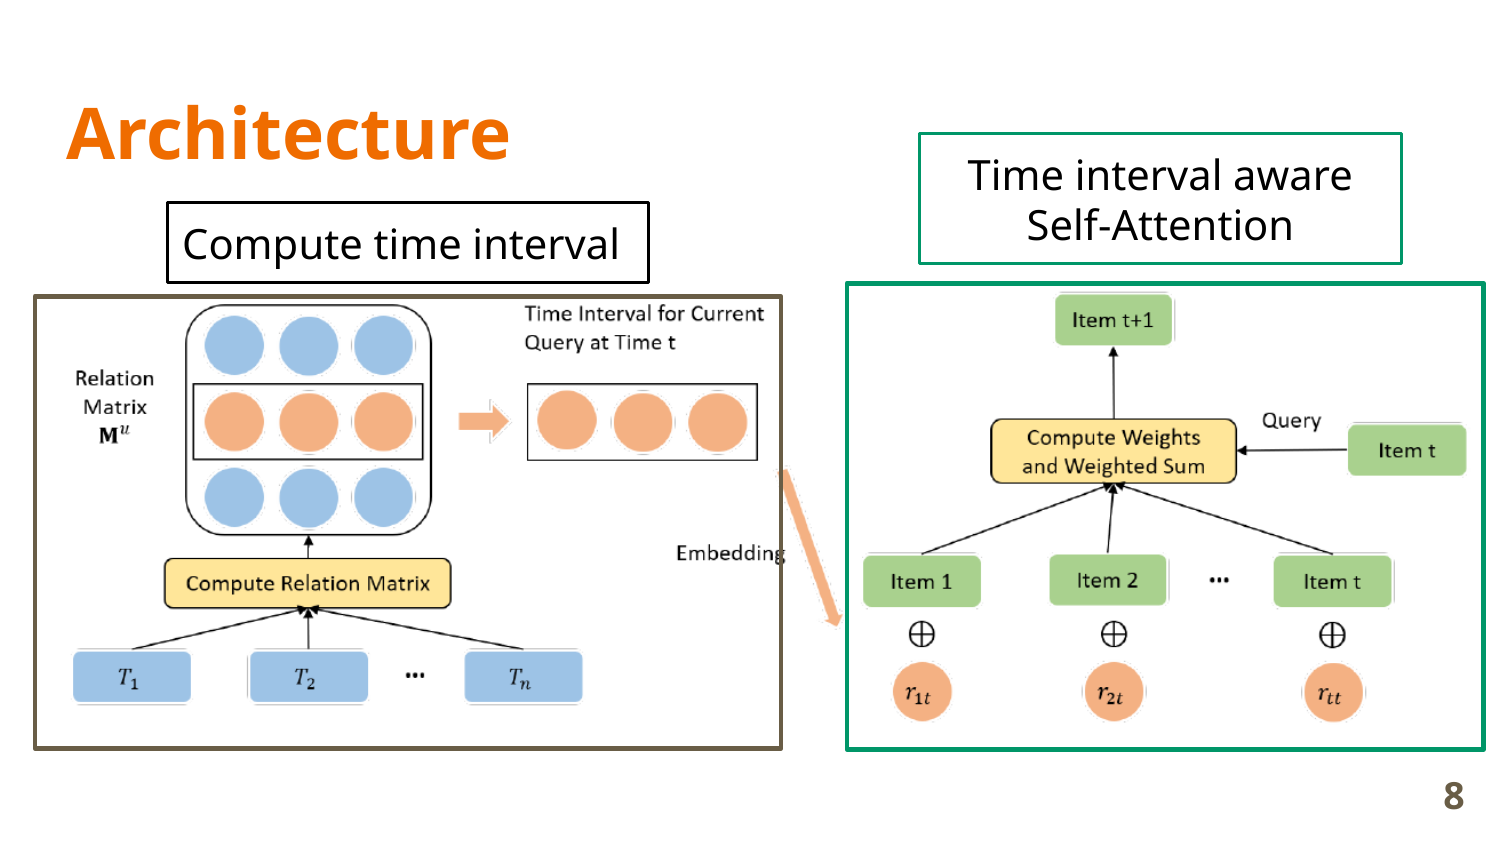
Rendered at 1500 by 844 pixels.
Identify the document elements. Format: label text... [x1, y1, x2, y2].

title Architecture [51, 72, 1449, 189]
text_box Time interval aware Self-Attention [919, 133, 1402, 212]
text_box [1475, 283, 1484, 750]
picture [24, 213, 1476, 743]
slide_number ‹#› [1389, 764, 1480, 830]
text_box Compute time interval [167, 202, 649, 212]
